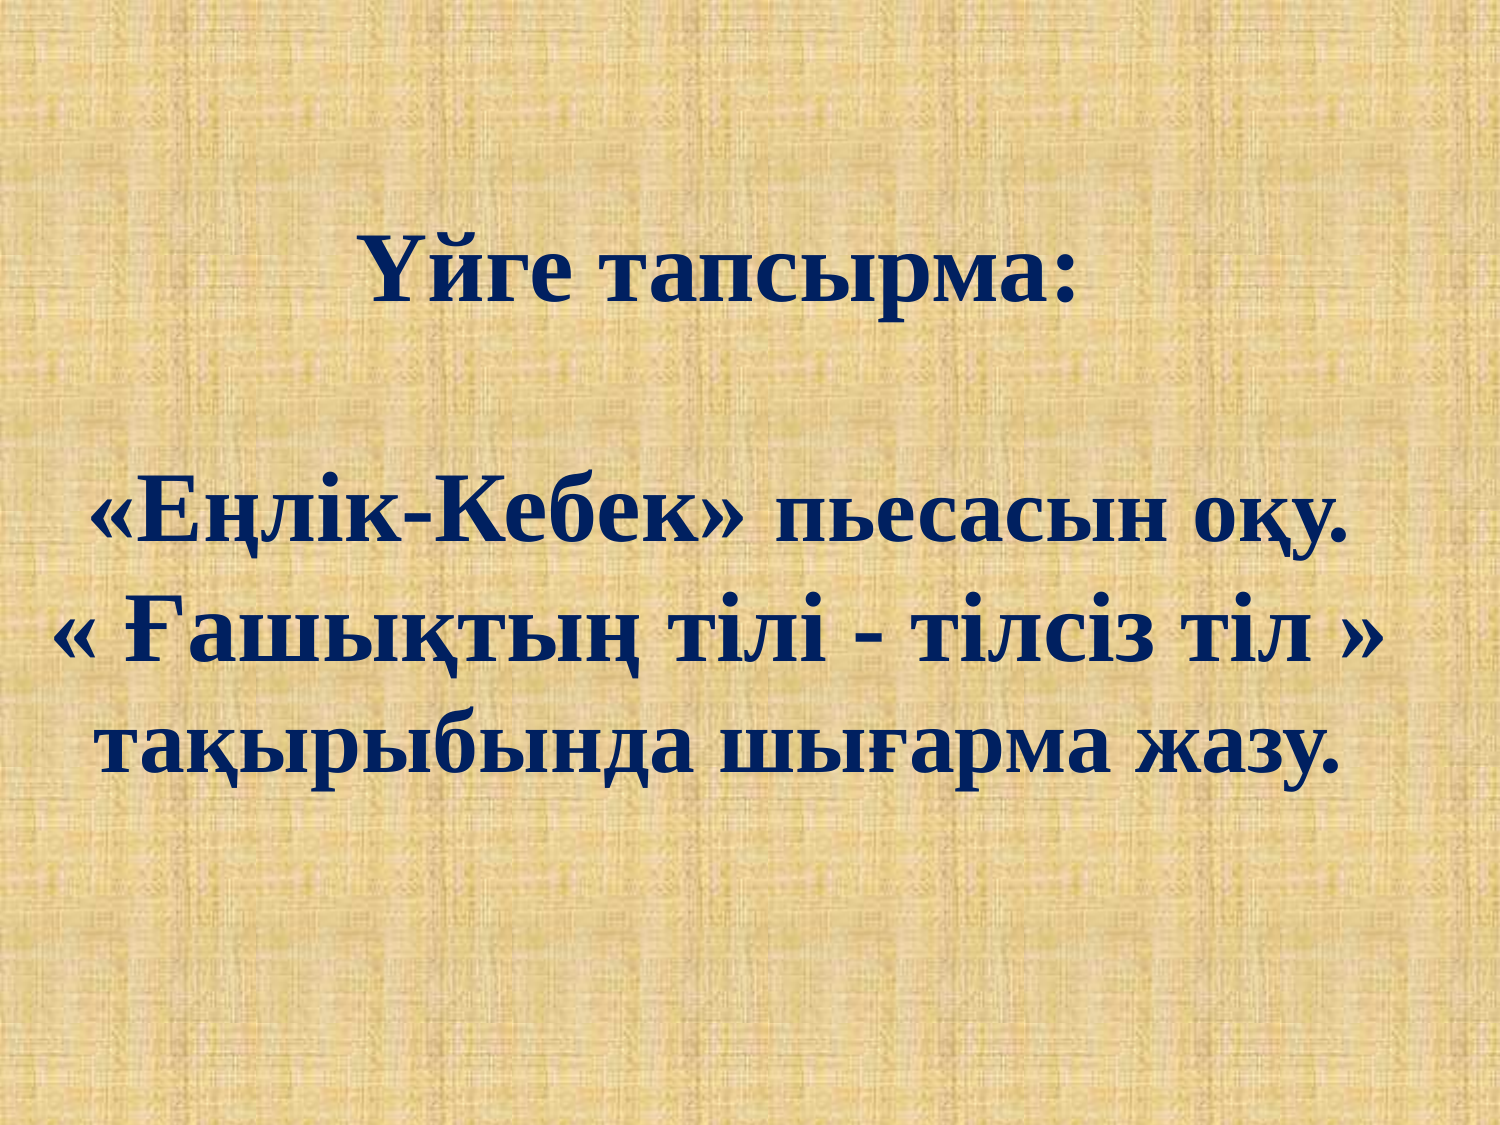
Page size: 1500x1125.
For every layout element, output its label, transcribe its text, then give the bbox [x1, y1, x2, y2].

picture [0, 0, 1500, 1125]
title Үйге тапсырма: «Еңлік-Кебек» пьесасын оқу. « Ғашықтың тілі - тілсіз тіл » тақырыбында шығарма жазу. [23, 196, 1415, 797]
